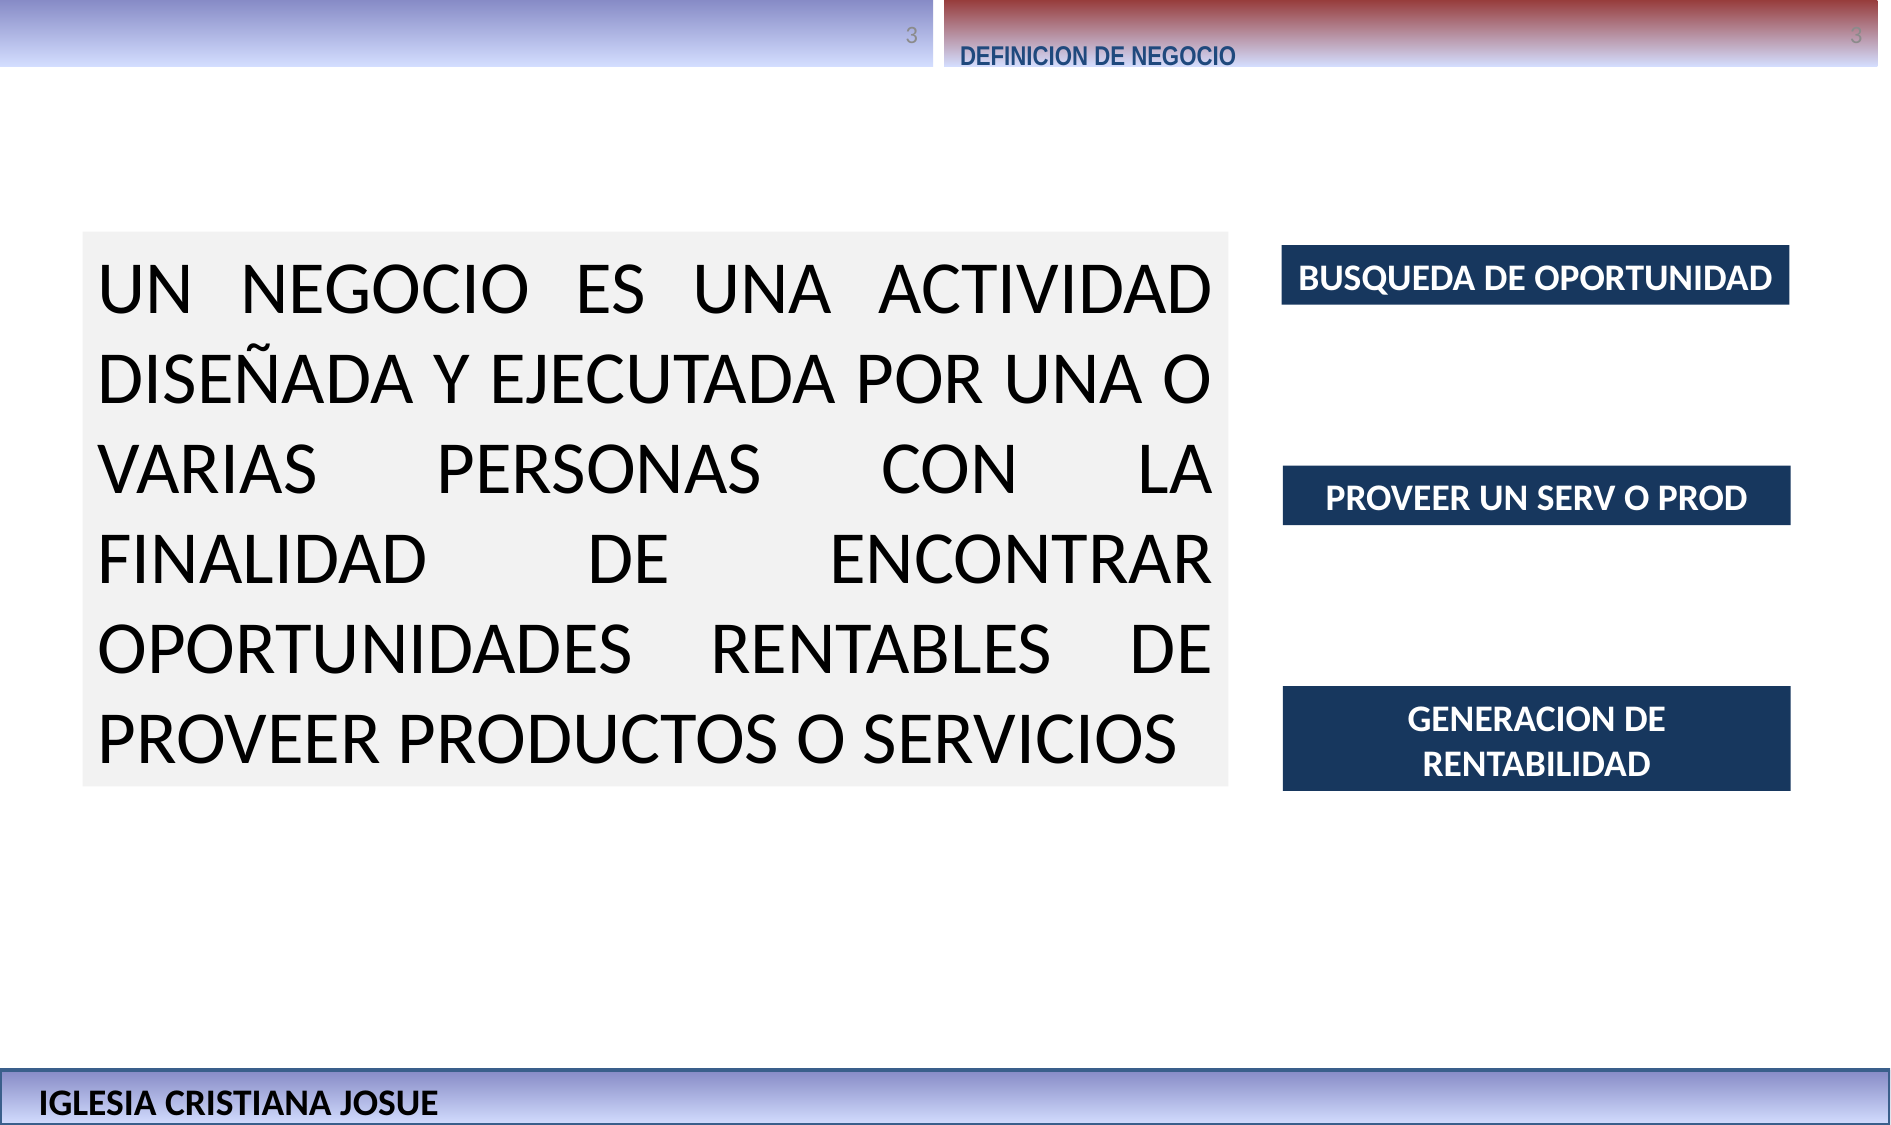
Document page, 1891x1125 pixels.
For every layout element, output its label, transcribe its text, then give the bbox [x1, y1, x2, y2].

text_box GENERACION DE RENTABILIDAD [1282, 686, 1791, 791]
text_box BUSQUEDA DE OPORTUNIDAD [1281, 245, 1790, 305]
text_box PROVEER UN SERV O PROD [1282, 465, 1791, 526]
text_box IGLESIA CRISTIANA JOSUE [23, 1070, 1867, 1125]
text_box [0, 1068, 1891, 1125]
text_box UN NEGOCIO ES UNA ACTIVIDAD DISEÑADA Y EJECUTADA POR UNA O VARIAS PERSONAS CON LA FINALIDAD DE ENCONTRAR OPORTUNIDADES RENTABLES DE PROVEER PRODUCTOS O SERVICIOS [82, 231, 1229, 787]
title DEFINICION DE NEGOCIO [945, 30, 1891, 112]
